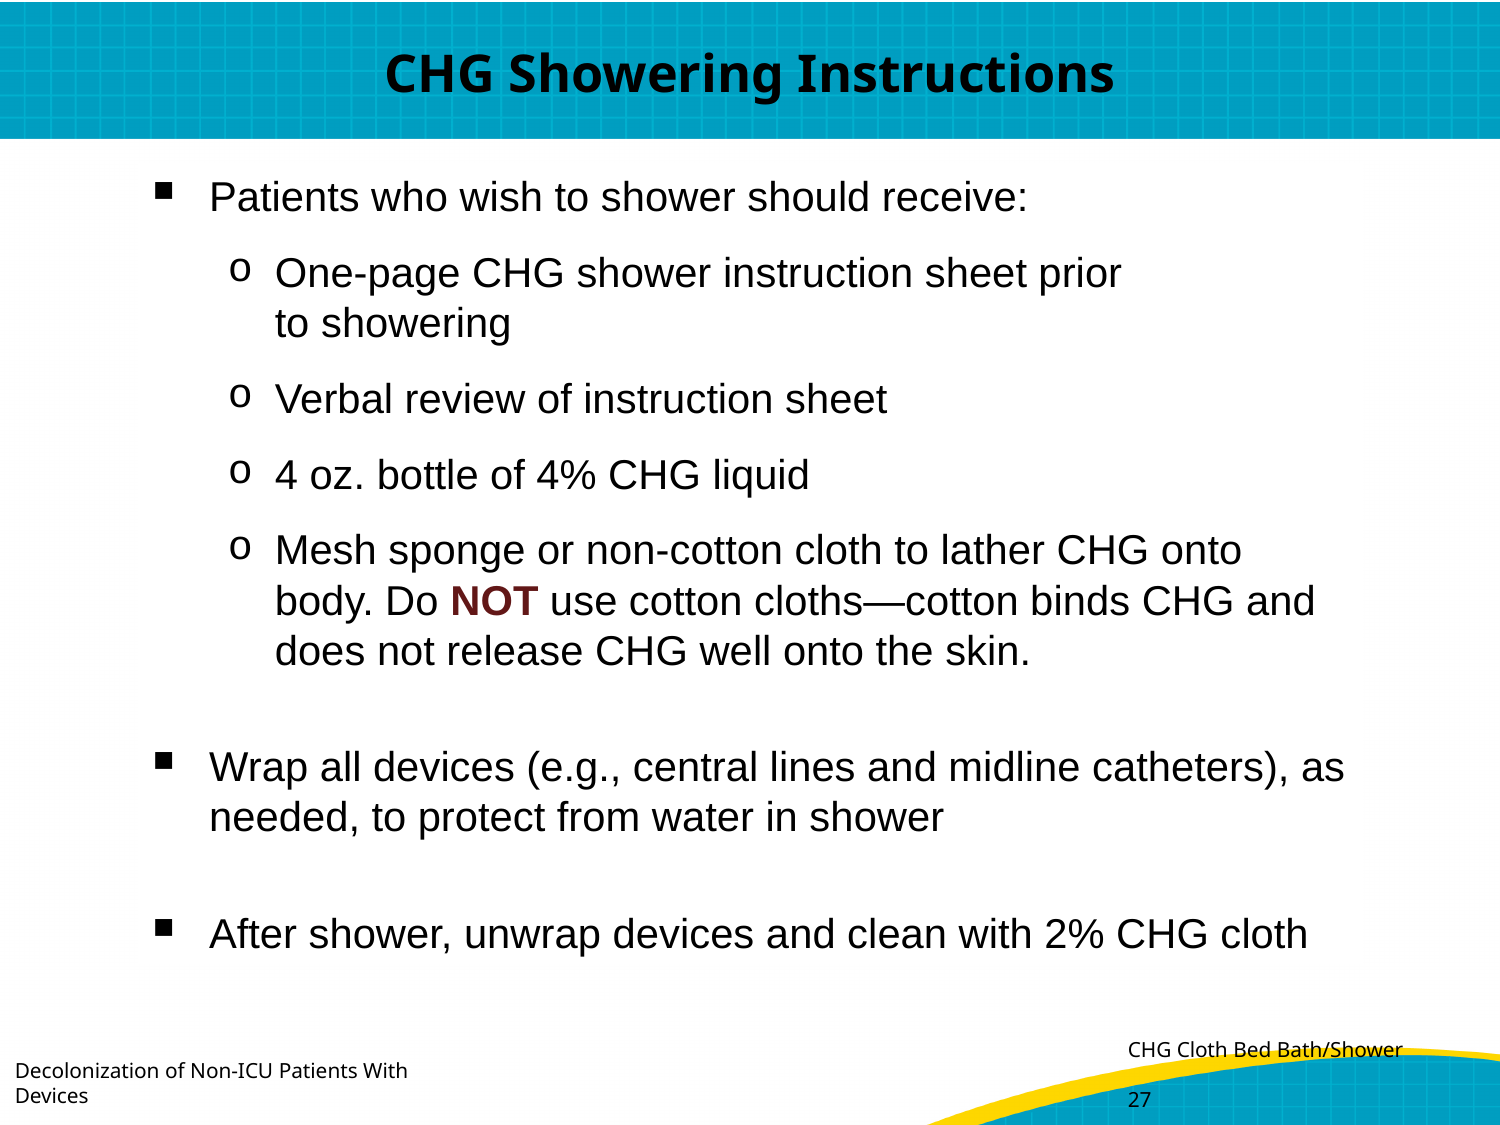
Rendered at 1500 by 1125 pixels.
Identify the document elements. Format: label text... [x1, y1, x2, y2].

title CHG Showering Instructions [0, 2, 1500, 140]
text_box Patients who wish to shower should receive: One-page CHG shower instruction sheet prior to showering Verbal review of instruction sheet 4 oz. bottle of 4% CHG liquid Mesh sponge or non-cotton cloth to lather CHG onto body. Do NOT use cotton cloths—cotton binds CHG and does not release CHG well onto the skin. Wrap all devices (e.g., central lines and midline catheters), as needed, to protect from water in shower After shower, unwrap devices and clean with 2% CHG cloth [137, 162, 1364, 965]
slide_number CHG Cloth Bed Bath/Shower 27 [1113, 1075, 1500, 1122]
text_box Decolonization of Non-ICU Patients With Devices [0, 1050, 488, 1116]
picture [0, 140, 1500, 1125]
